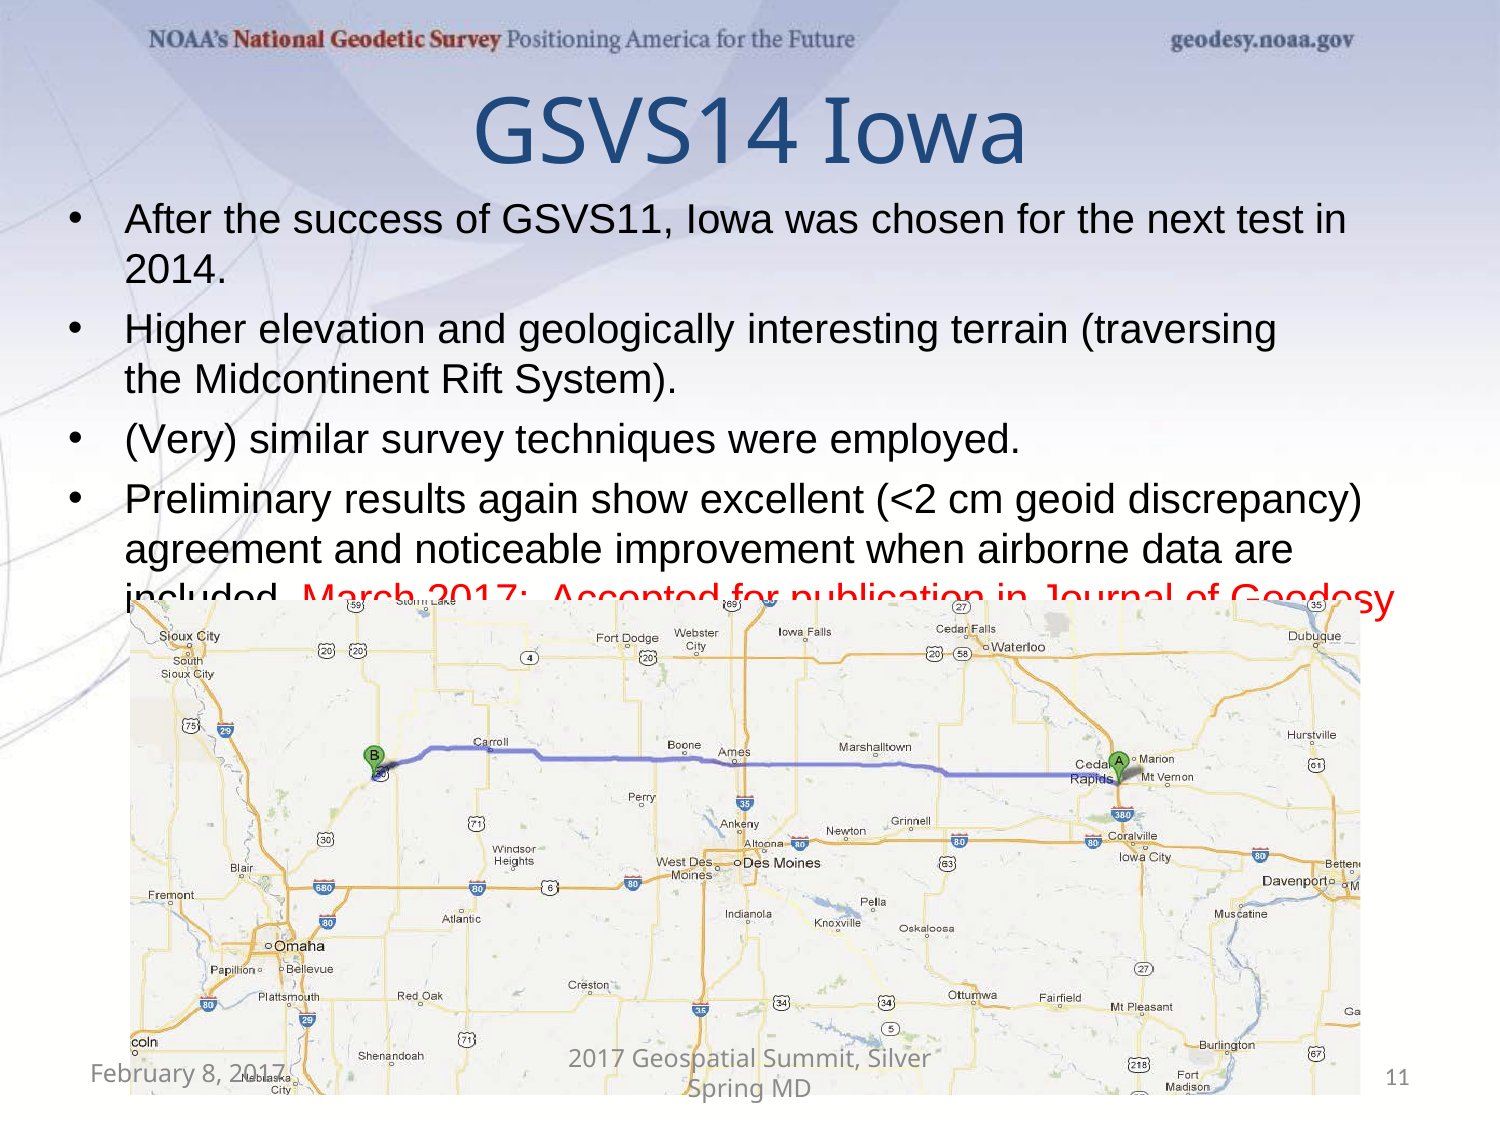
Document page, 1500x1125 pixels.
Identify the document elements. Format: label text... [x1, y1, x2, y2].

text_box 11 [1382, 1060, 1412, 1091]
text_box GSVS14 Iowa [0, 92, 1500, 182]
picture [0, 182, 1500, 1122]
footer 2017 Geospatial Summit, Silver Spring MD [512, 1042, 988, 1103]
text_box After the success of GSVS11, Iowa was chosen for the next test in 2014. Higher elevation and geologically interesting terrain (traversing the Midcontinent Rift System). (Very) similar survey techniques were employed. Preliminary results again show excellent (<2 cm geoid discrepancy) agreement and noticeable improvement when airborne data are included. March 2017: Accepted for publication in Journal of Geodesy [66, 191, 1458, 622]
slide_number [75, 1042, 425, 1103]
picture [0, 0, 1500, 92]
text_box [130, 600, 1361, 1095]
